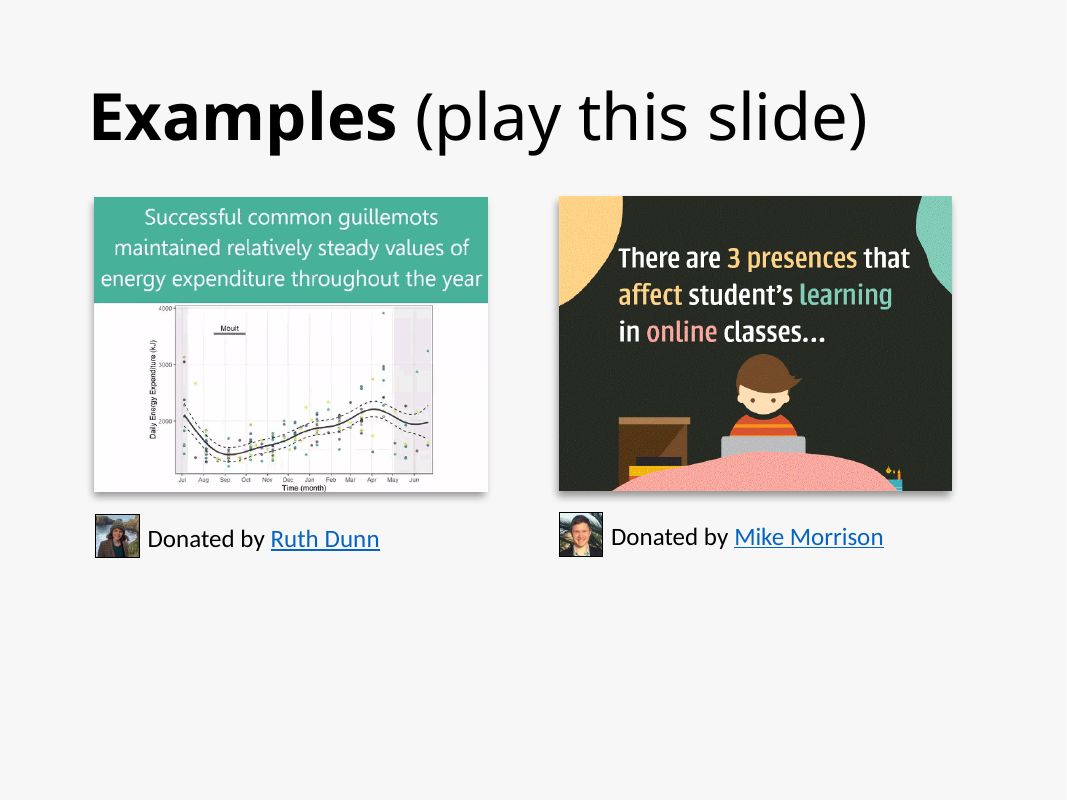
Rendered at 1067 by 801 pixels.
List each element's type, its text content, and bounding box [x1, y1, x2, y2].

picture [559, 196, 952, 491]
picture [94, 197, 488, 492]
text_box Donated by Ruth Dunn [132, 515, 431, 560]
text_box Donated by Mike Morrison [596, 512, 916, 558]
picture [559, 512, 603, 557]
picture [95, 514, 140, 558]
title Examples (play this slide) [73, 42, 994, 198]
